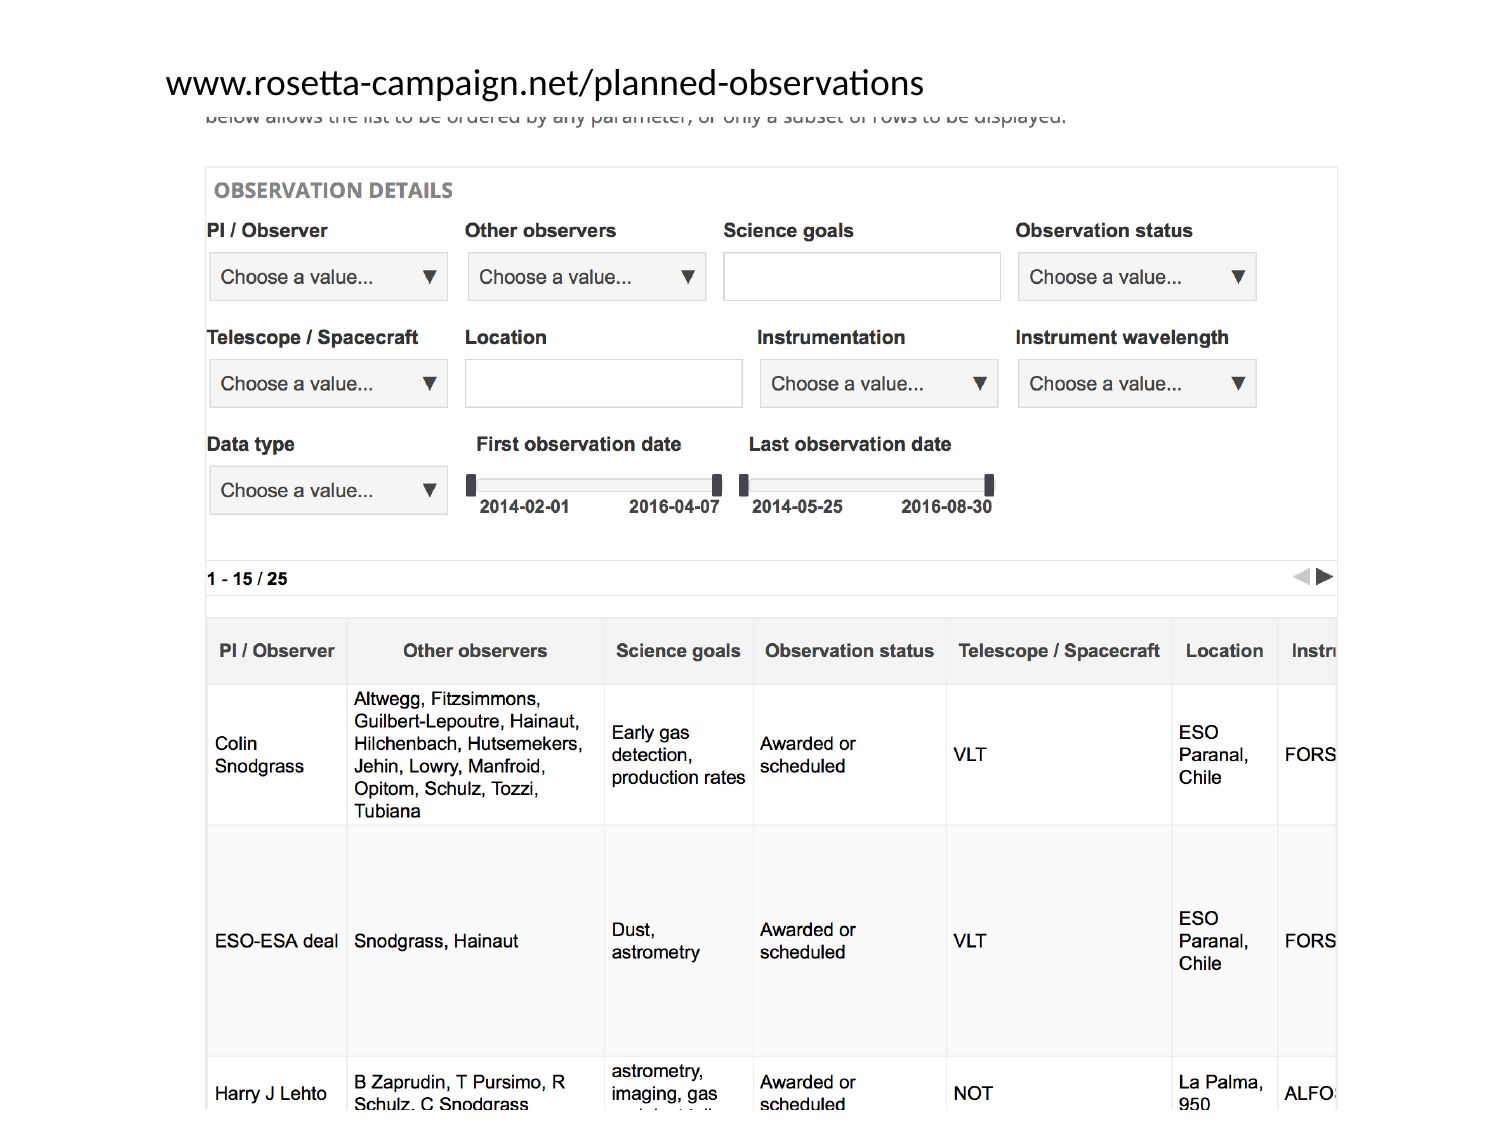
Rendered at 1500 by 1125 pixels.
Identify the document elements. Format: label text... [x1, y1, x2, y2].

text_box www.rosetta-campaign.net/planned-observations [150, 50, 941, 111]
picture [133, 117, 1413, 1110]
